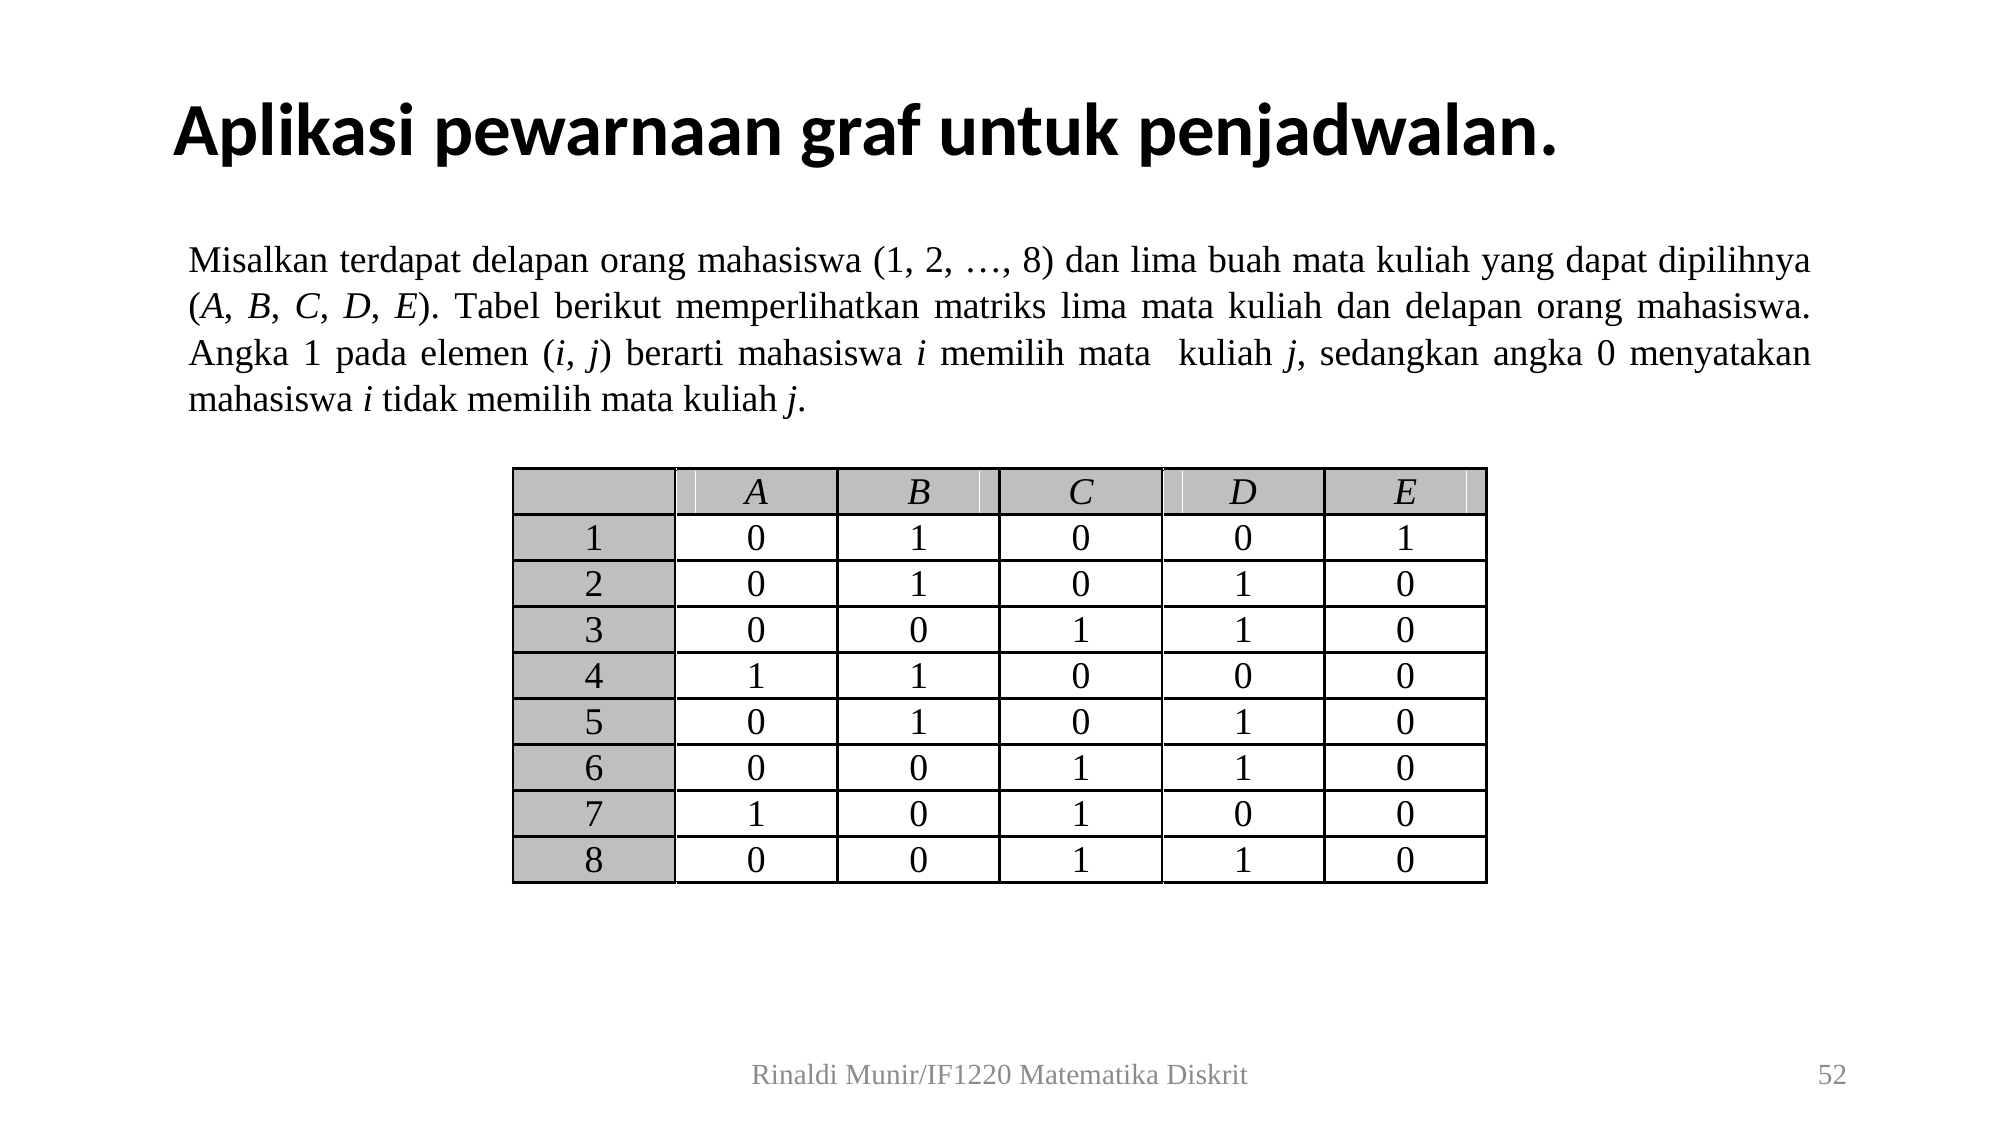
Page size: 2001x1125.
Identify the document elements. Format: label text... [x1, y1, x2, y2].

footer Rinaldi Munir/IF1220 Matematika Diskrit [662, 1042, 1338, 1103]
list Aplikasi pewarnaan graf untuk penjadwalan. [158, 83, 1805, 954]
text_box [166, 238, 1834, 928]
slide_number 52 [1412, 1042, 1863, 1103]
